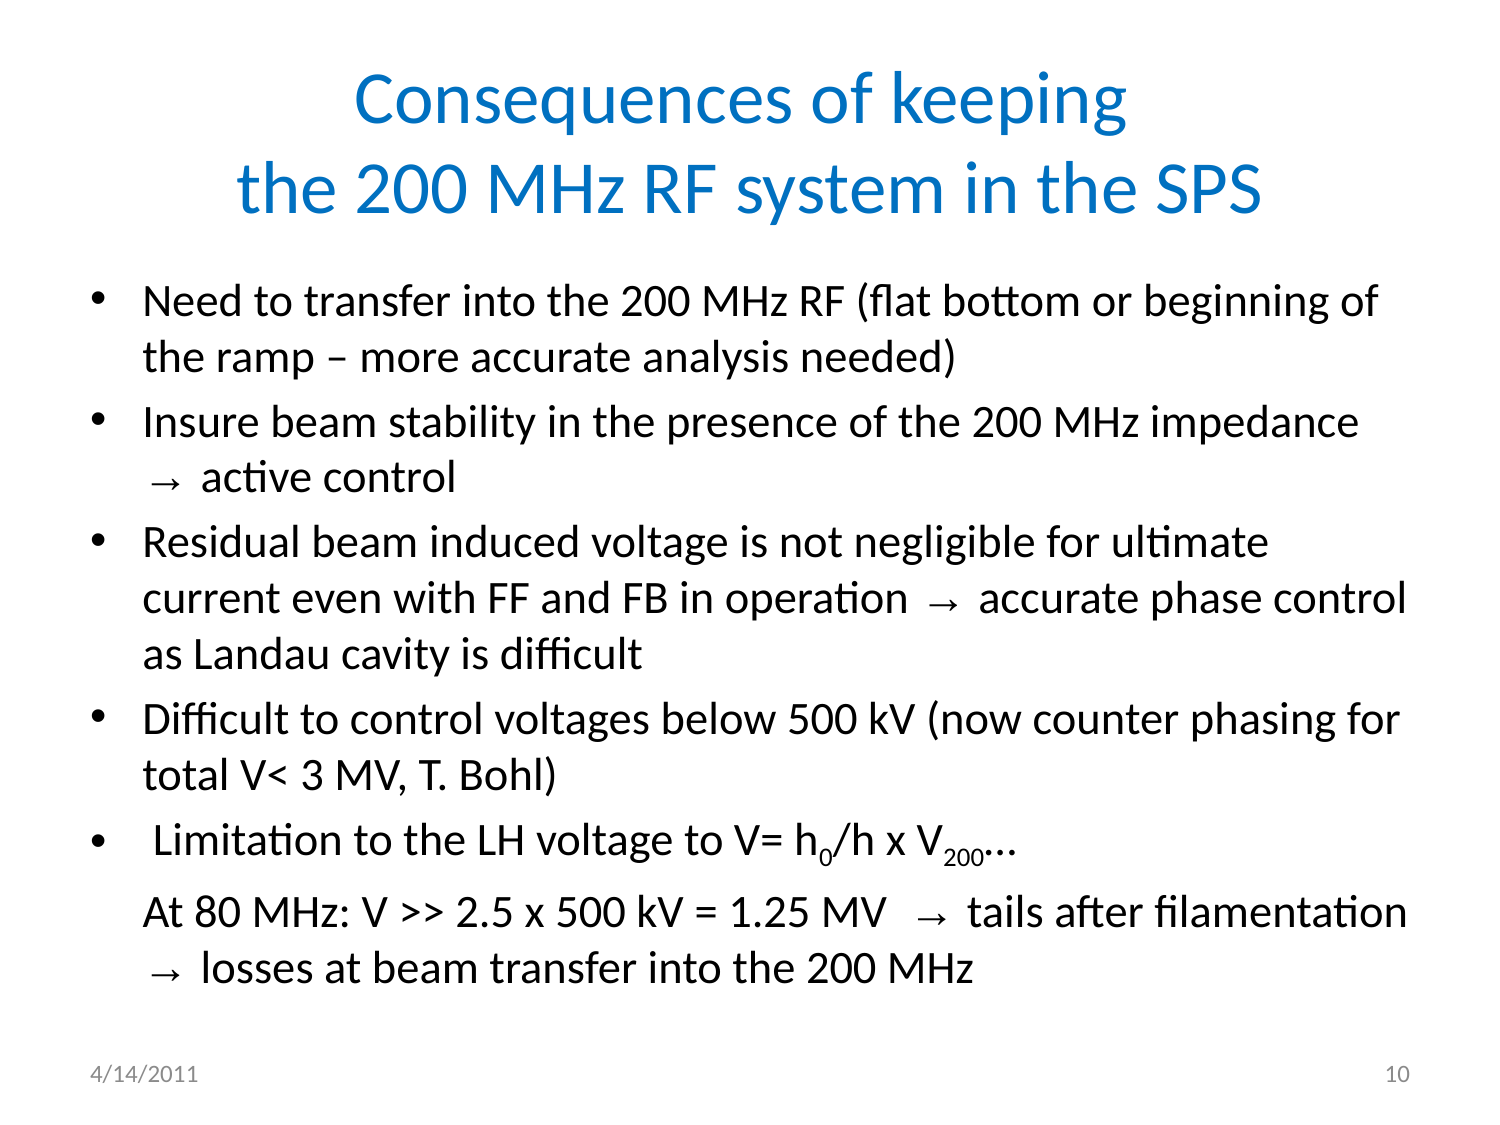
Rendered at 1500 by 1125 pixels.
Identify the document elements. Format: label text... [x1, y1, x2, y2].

slide_number 10 [1074, 1042, 1425, 1103]
title Consequences of keeping the 200 MHz RF system in the SPS [75, 45, 1425, 233]
list Need to transfer into the 200 MHz RF (flat bottom or beginning of the ramp – more accurate analysis needed) Insure beam stability in the presence of the 200 MHz impedance → active control Residual beam induced voltage is not negligible for ultimate current even with FF and FB in operation → accurate phase control as Landau cavity is difficult Difficult to control voltages below 500 kV (now counter phasing for total V< 3 MV, T. Bohl) Limitation to the LH voltage to V= h0/h x V200… At 80 MHz: V >> 2.5 x 500 kV = 1.25 MV → tails after filamentation → losses at beam transfer into the 200 MHz [75, 262, 1425, 1005]
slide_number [75, 1042, 425, 1103]
